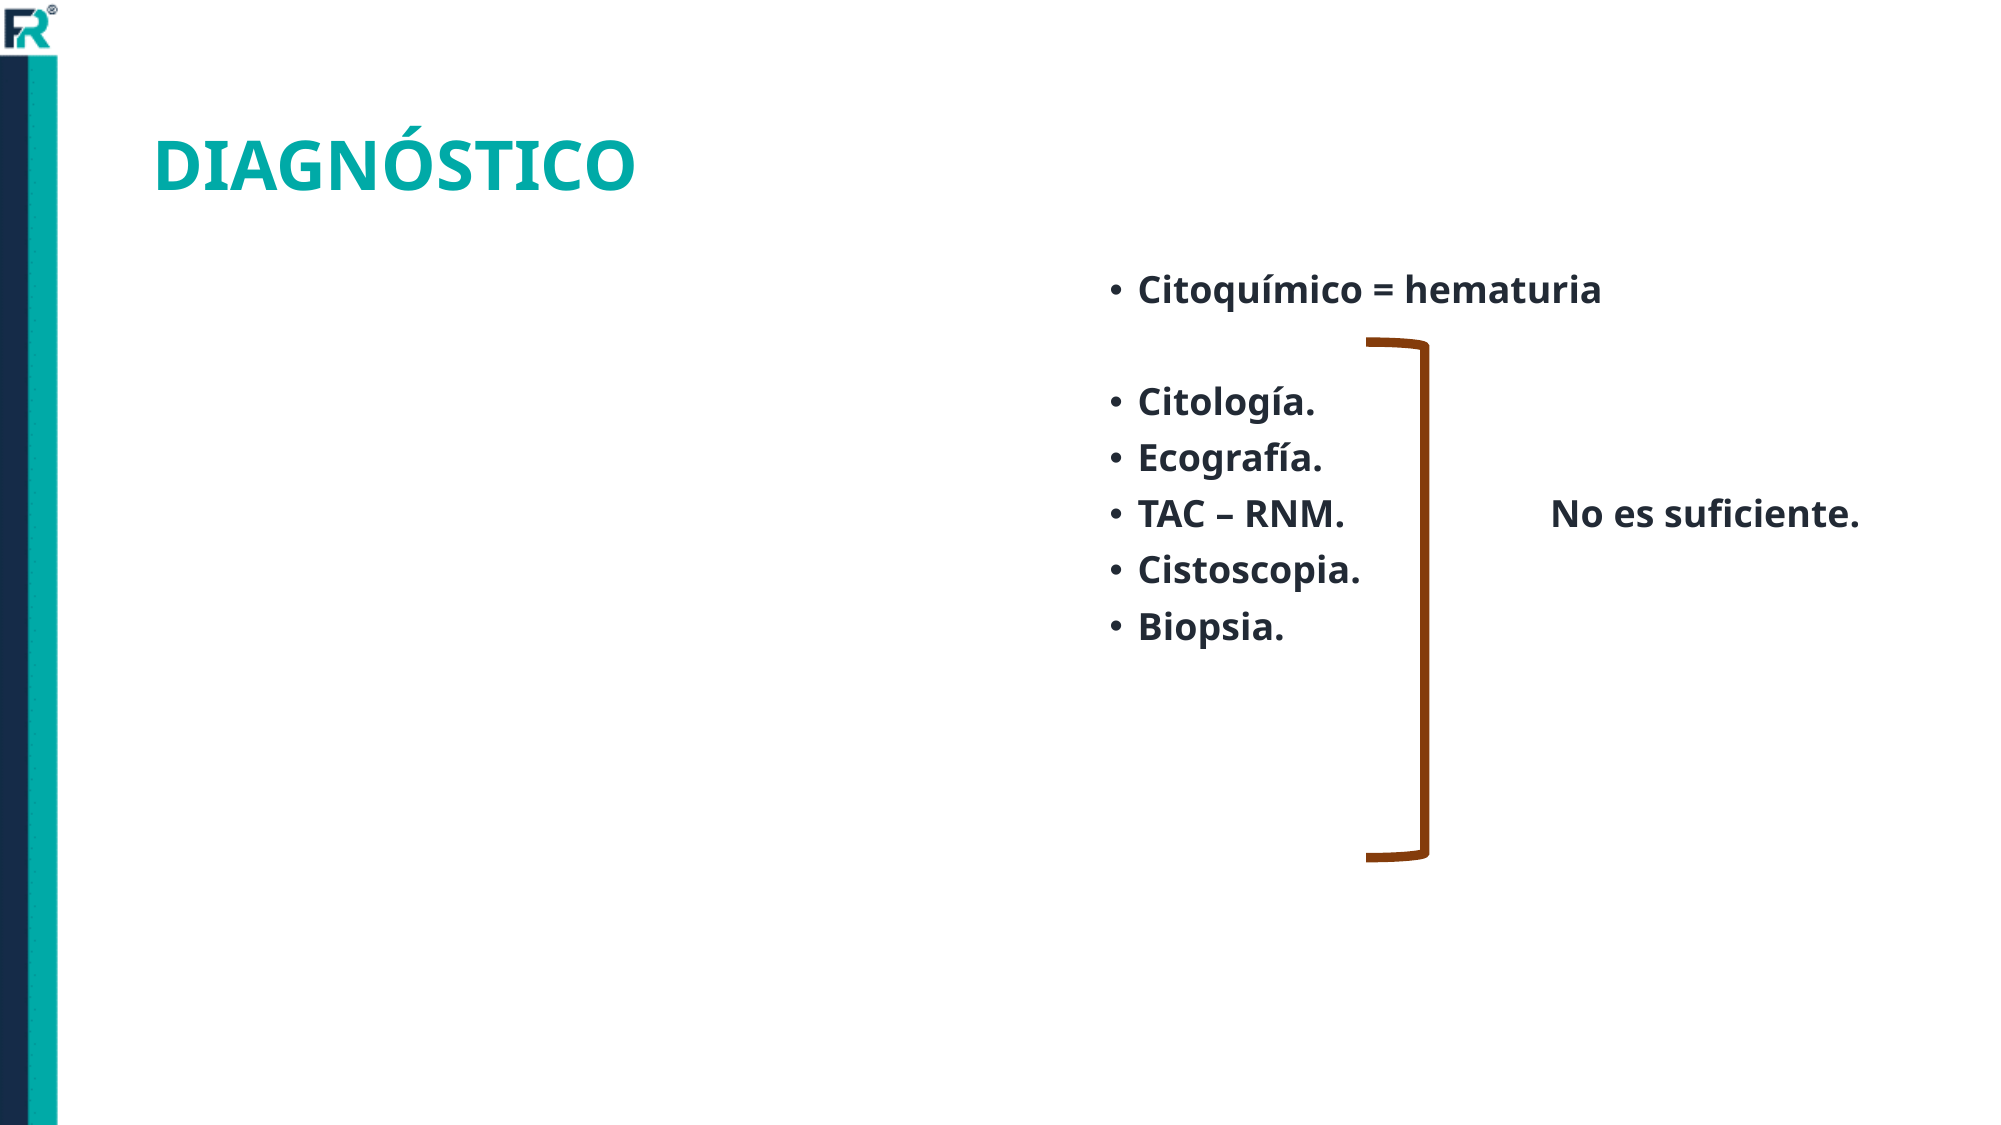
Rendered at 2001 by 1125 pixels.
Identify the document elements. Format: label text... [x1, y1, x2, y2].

text_box [1366, 341, 1426, 859]
picture [0, 0, 2001, 1125]
list Citoquímico = hematuria Citología. Ecografía. TAC – RNM. No es suficiente. Cistoscopia. Biopsia. [1094, 263, 1960, 1007]
title DIAGNÓSTICO [137, 59, 1863, 278]
